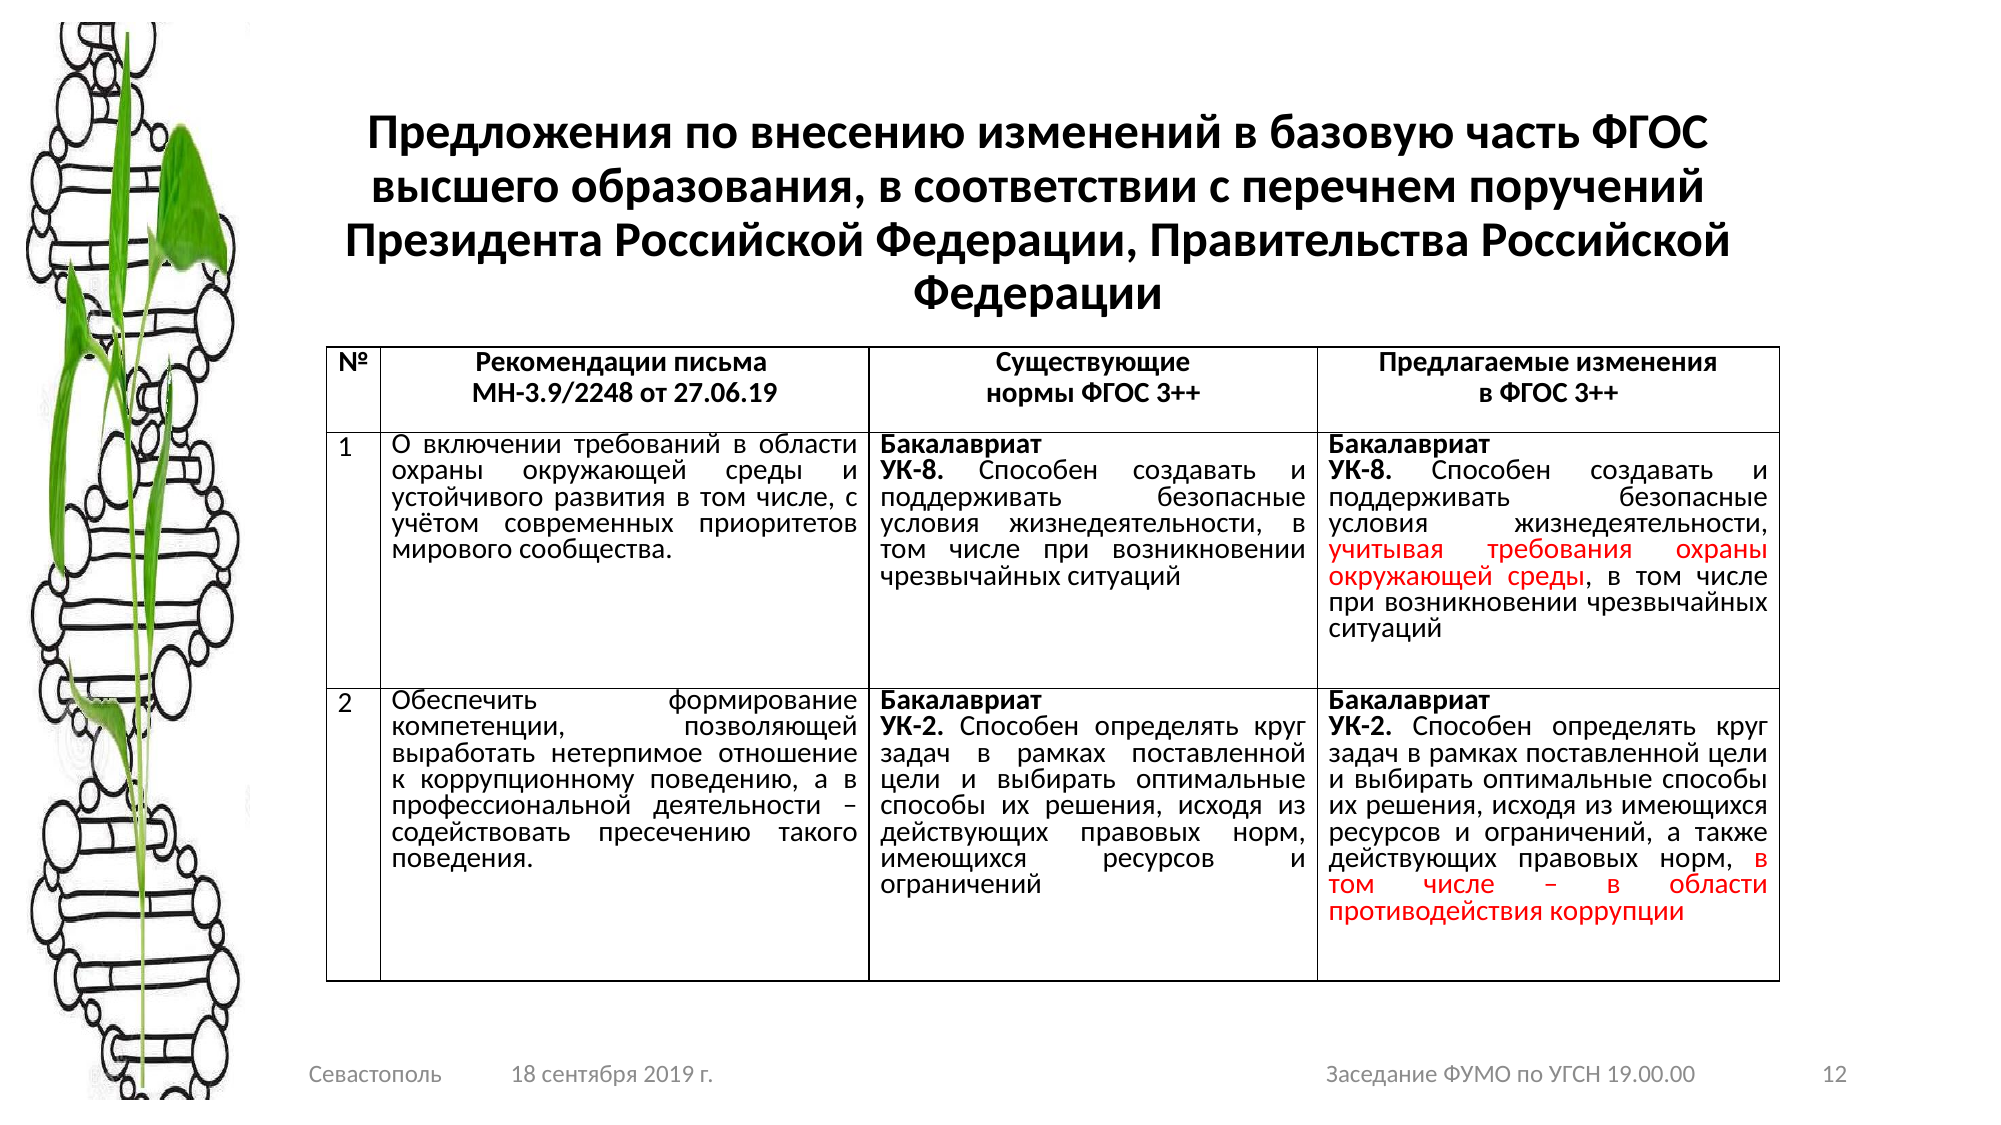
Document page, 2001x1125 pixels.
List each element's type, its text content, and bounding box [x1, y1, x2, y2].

slide_number 12 [1412, 1042, 1863, 1103]
table_cell Бакалавриат УК-8. Способен создавать и поддерживать безопасные условия жизнедеятельности, в том числе при возникновении чрезвычайных ситуаций [870, 433, 1317, 688]
table_cell Бакалавриат УК-8. Способен создавать и поддерживать безопасные условия жизнедеятельности, учитывая требования охраны окружающей среды, в том числе при возникновении чрезвычайных ситуаций [1318, 433, 1779, 688]
table_header Существующие нормы ФГОС 3++ [870, 348, 1317, 432]
table_cell Обеспечить формирование компетенции, позволяющей выработать нетерпимое отношение к коррупционному поведению, а в профессиональной деятельности – содействовать пресечению такого поведения. [381, 689, 868, 980]
table_cell 1 [327, 433, 380, 688]
table_cell Бакалавриат УК-2. Способен определять круг задач в рамках поставленной цели и выбирать оптимальные способы их решения, исходя из действующих правовых норм, имеющихся ресурсов и ограничений [870, 689, 1317, 980]
table_cell Бакалавриат УК-2. Способен определять круг задач в рамках поставленной цели и выбирать оптимальные способы их решения, исходя из имеющихся ресурсов и ограничений, а также действующих правовых норм, в том числе – в области противодействия коррупции [1318, 689, 1779, 980]
picture [26, 22, 250, 1100]
title Предложения по внесению изменений в базовую часть ФГОС высшего образования, в соответствии с перечнем поручений Президента Российской Федерации, Правительства Российской Федерации [326, 87, 1750, 329]
table_header Предлагаемые изменения в ФГОС 3++ [1318, 348, 1779, 432]
table_cell О включении требований в области охраны окружающей среды и устойчивого развития в том числе, с учётом современных приоритетов мирового сообщества. [381, 433, 868, 688]
table_cell 2 [327, 689, 380, 980]
table_header Рекомендации письма МН-3.9/2248 от 27.06.19 [381, 348, 868, 432]
footer Севастополь 18 сентября 2019 г. Заседание ФУМО по УГСН 19.00.00 [256, 1042, 1412, 1103]
table_header № [327, 348, 380, 432]
